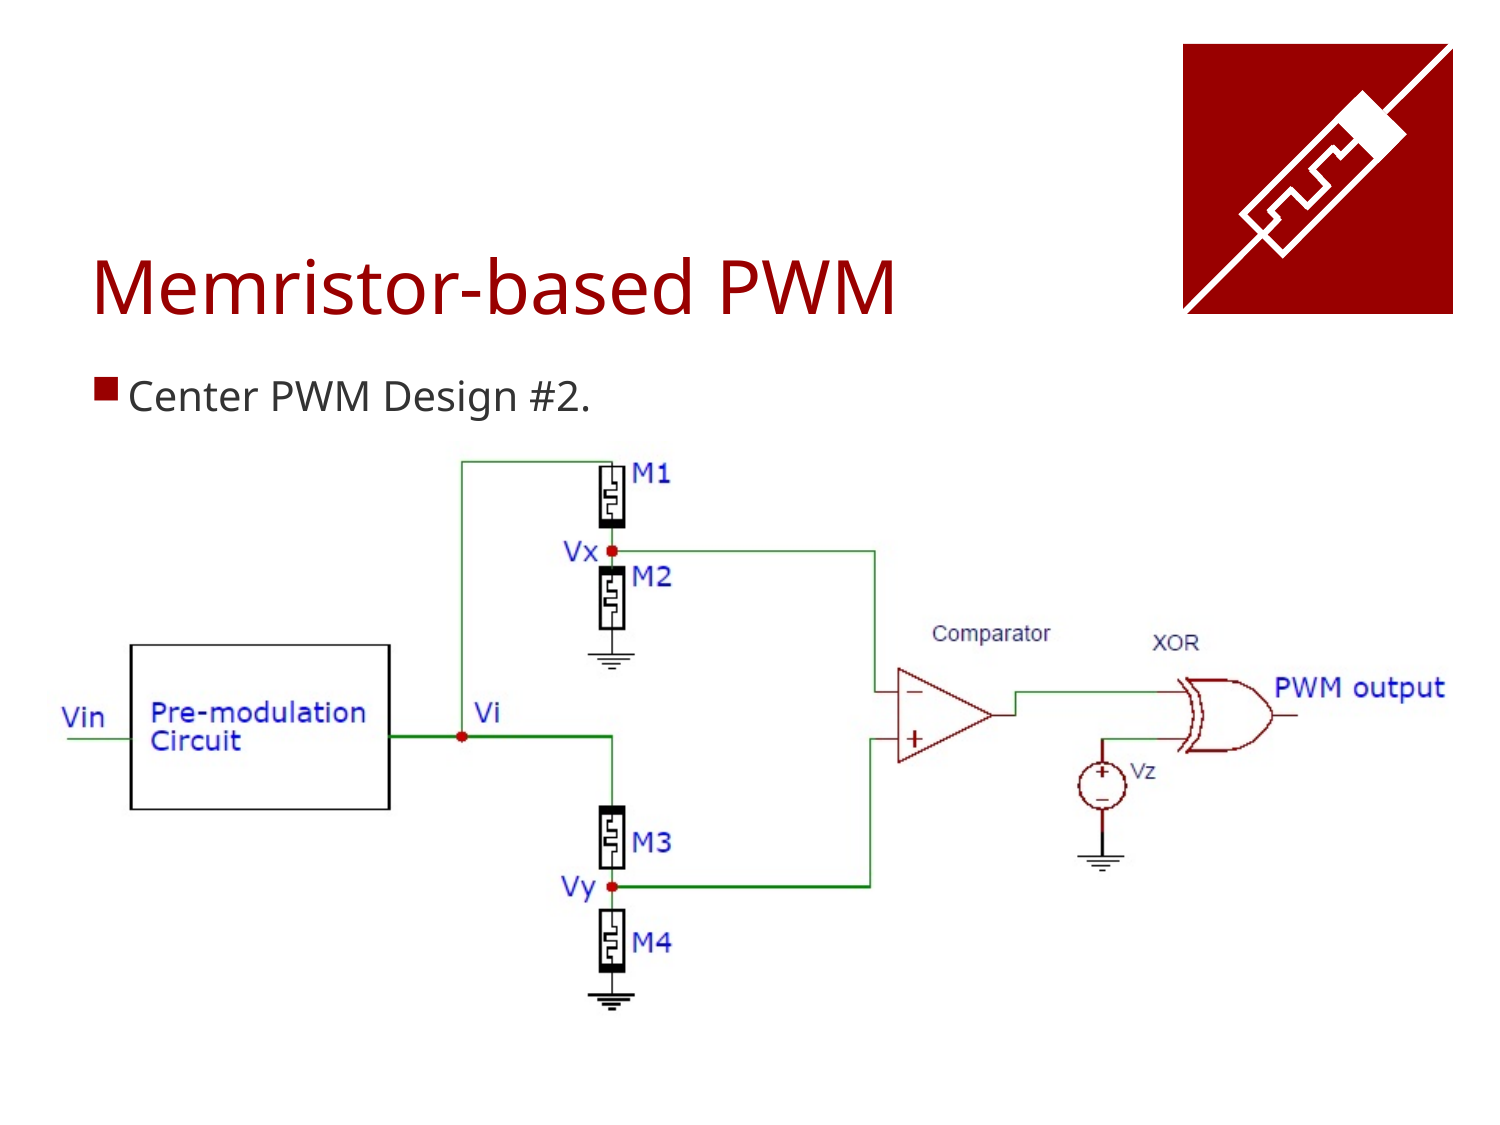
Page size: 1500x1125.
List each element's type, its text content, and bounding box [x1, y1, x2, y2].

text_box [1121, 151, 1500, 209]
list Center PWM Design #2. [75, 362, 1143, 440]
title Memristor-based PWM [75, 149, 1143, 338]
picture [47, 440, 1453, 1028]
